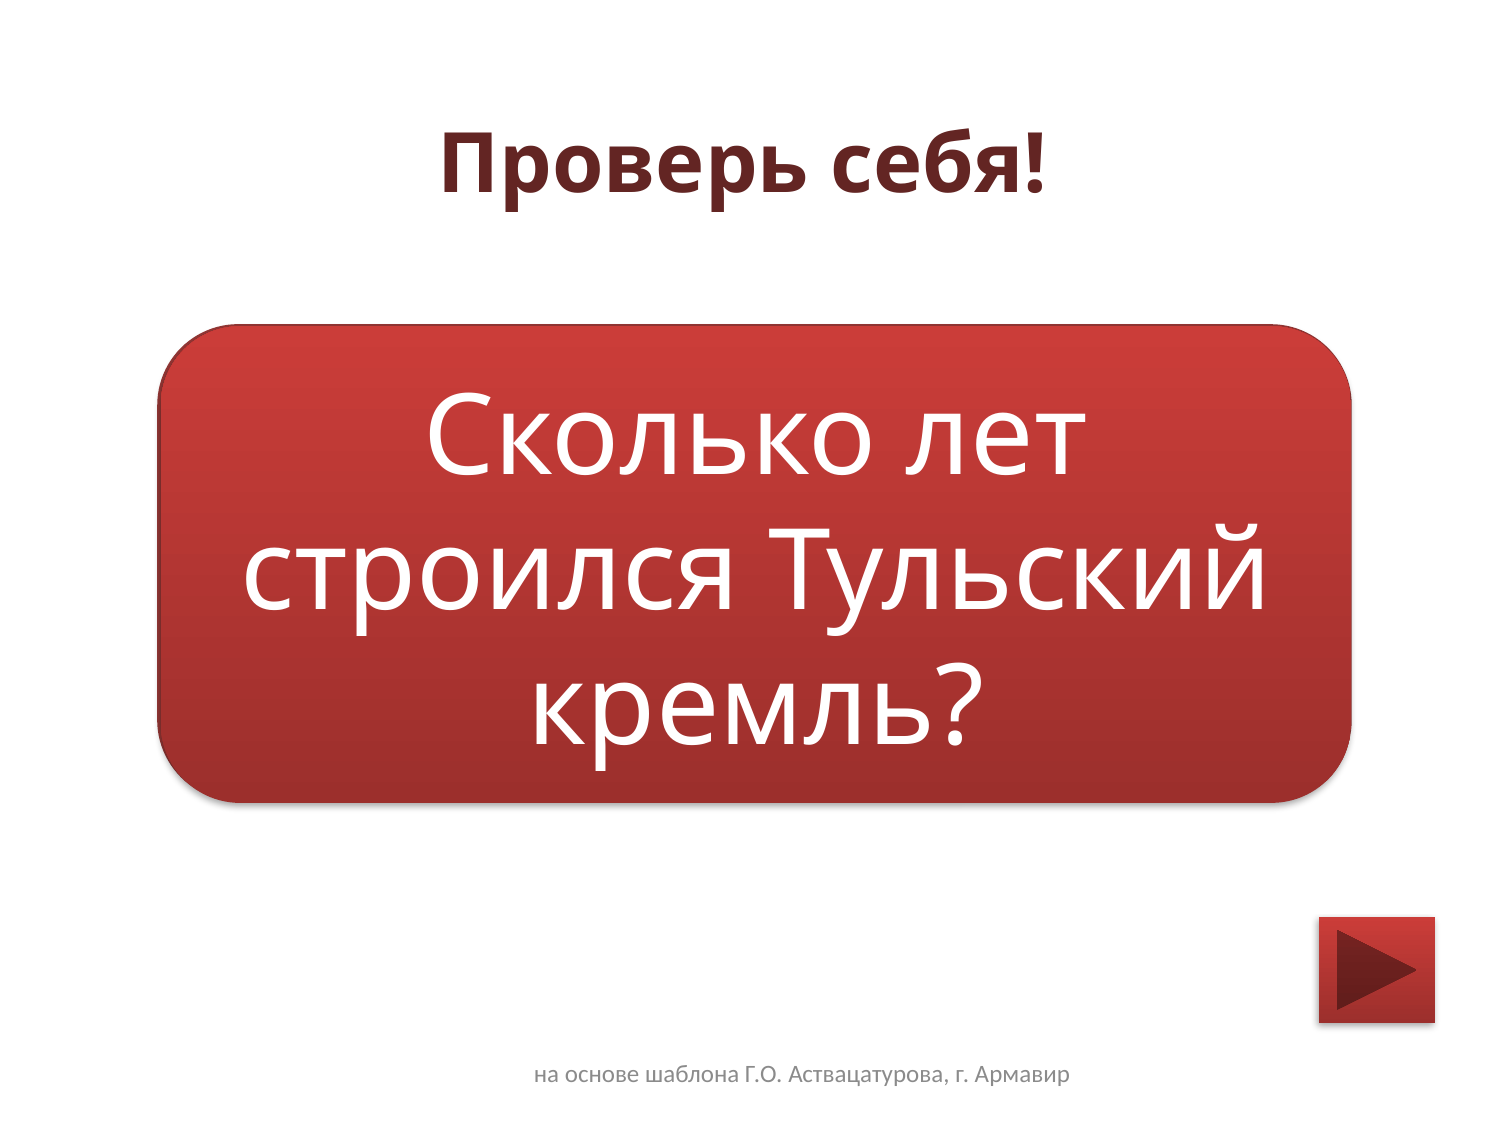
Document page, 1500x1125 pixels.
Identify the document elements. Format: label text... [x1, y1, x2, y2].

text_box Сколько лет строился Тульский кремль? [160, 326, 1352, 803]
text_box Проверь себя! [299, 101, 1186, 217]
text_box [180, 335, 1338, 794]
footer на основе шаблона Г.О. Аствацатурова, г. Армавир [512, 1042, 1093, 1103]
text_box [1318, 916, 1436, 1024]
